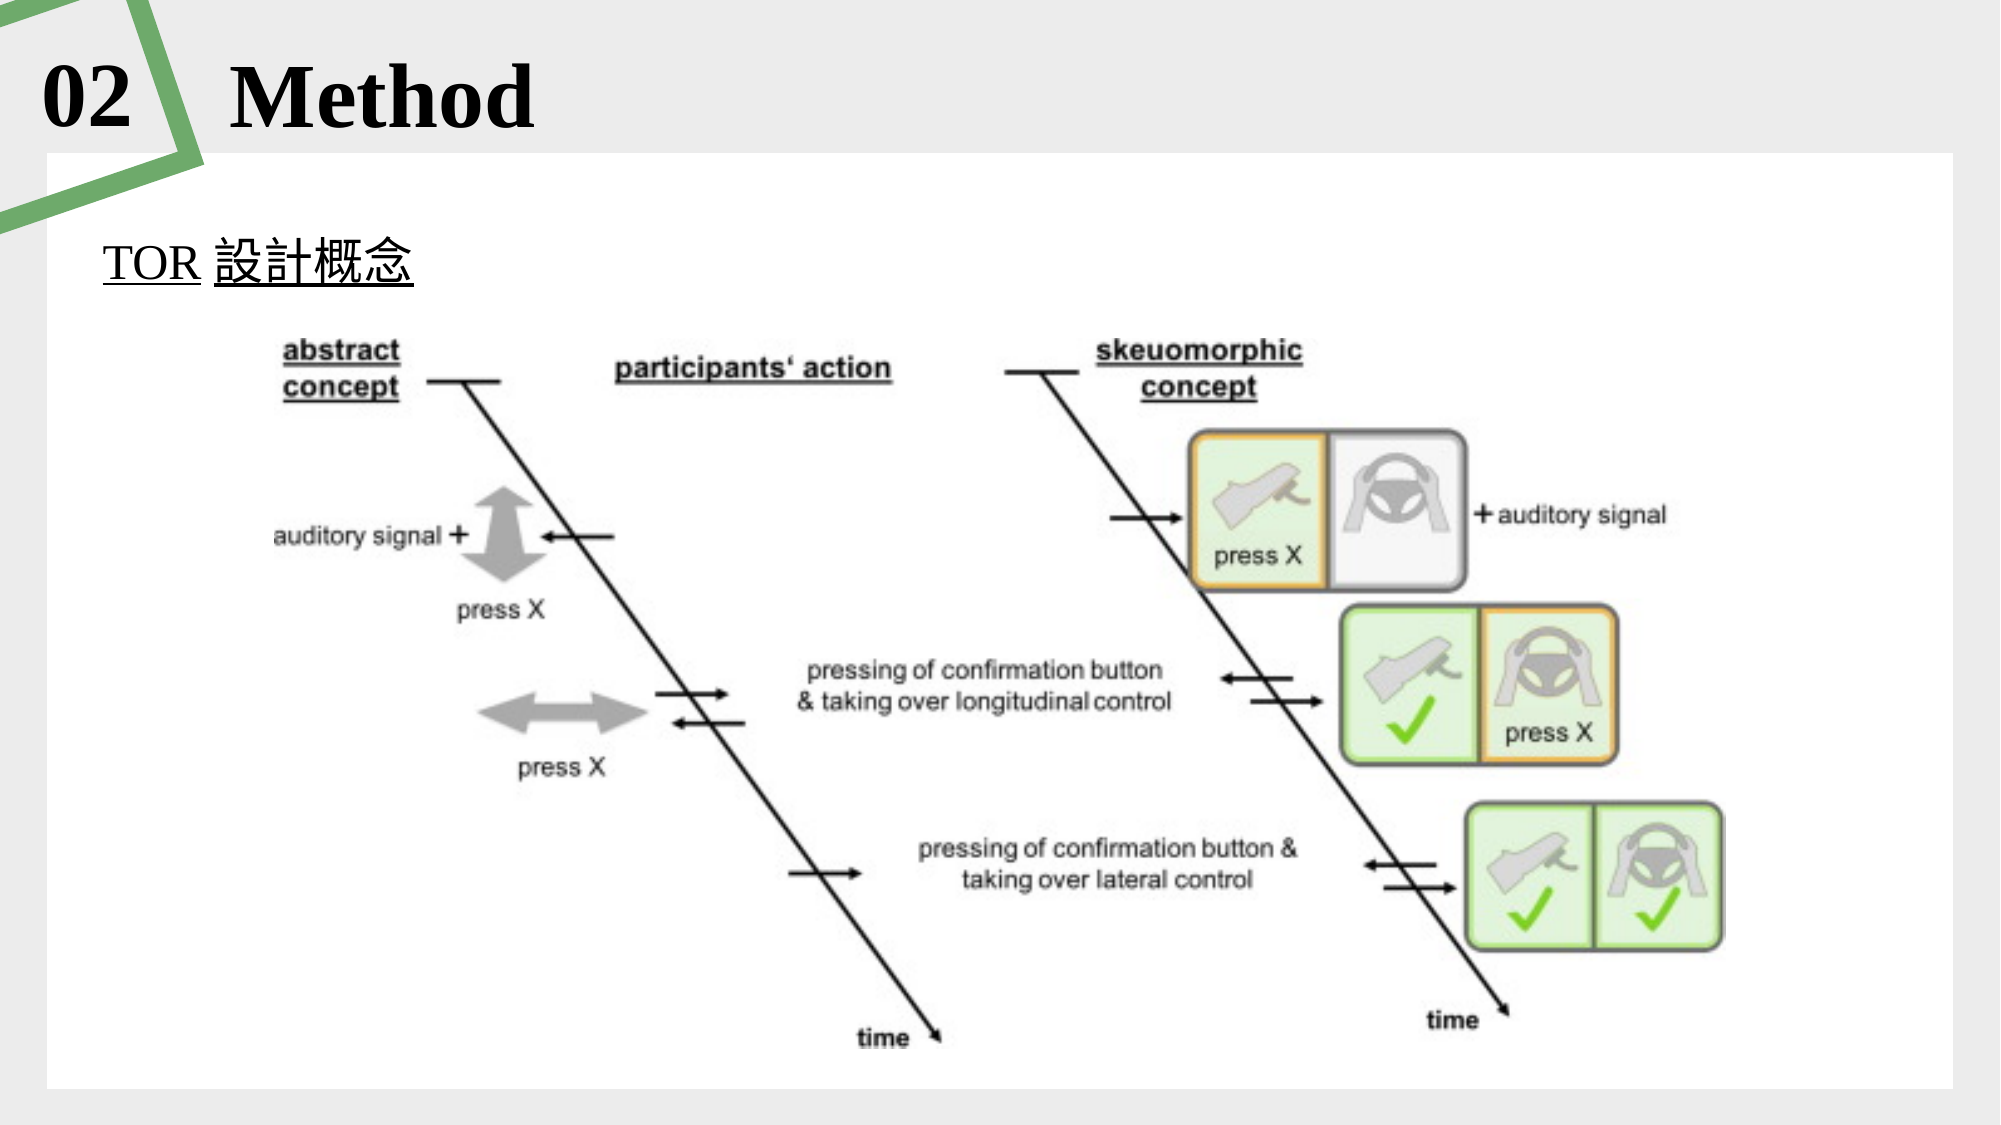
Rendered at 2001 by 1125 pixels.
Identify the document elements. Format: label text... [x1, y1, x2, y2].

text_box Method [215, 28, 551, 153]
picture [274, 338, 1726, 1049]
text_box [47, 153, 1953, 1089]
text_box [0, 0, 193, 225]
text_box 02 [26, 27, 149, 153]
text_box TOR設計概念 [87, 222, 429, 297]
